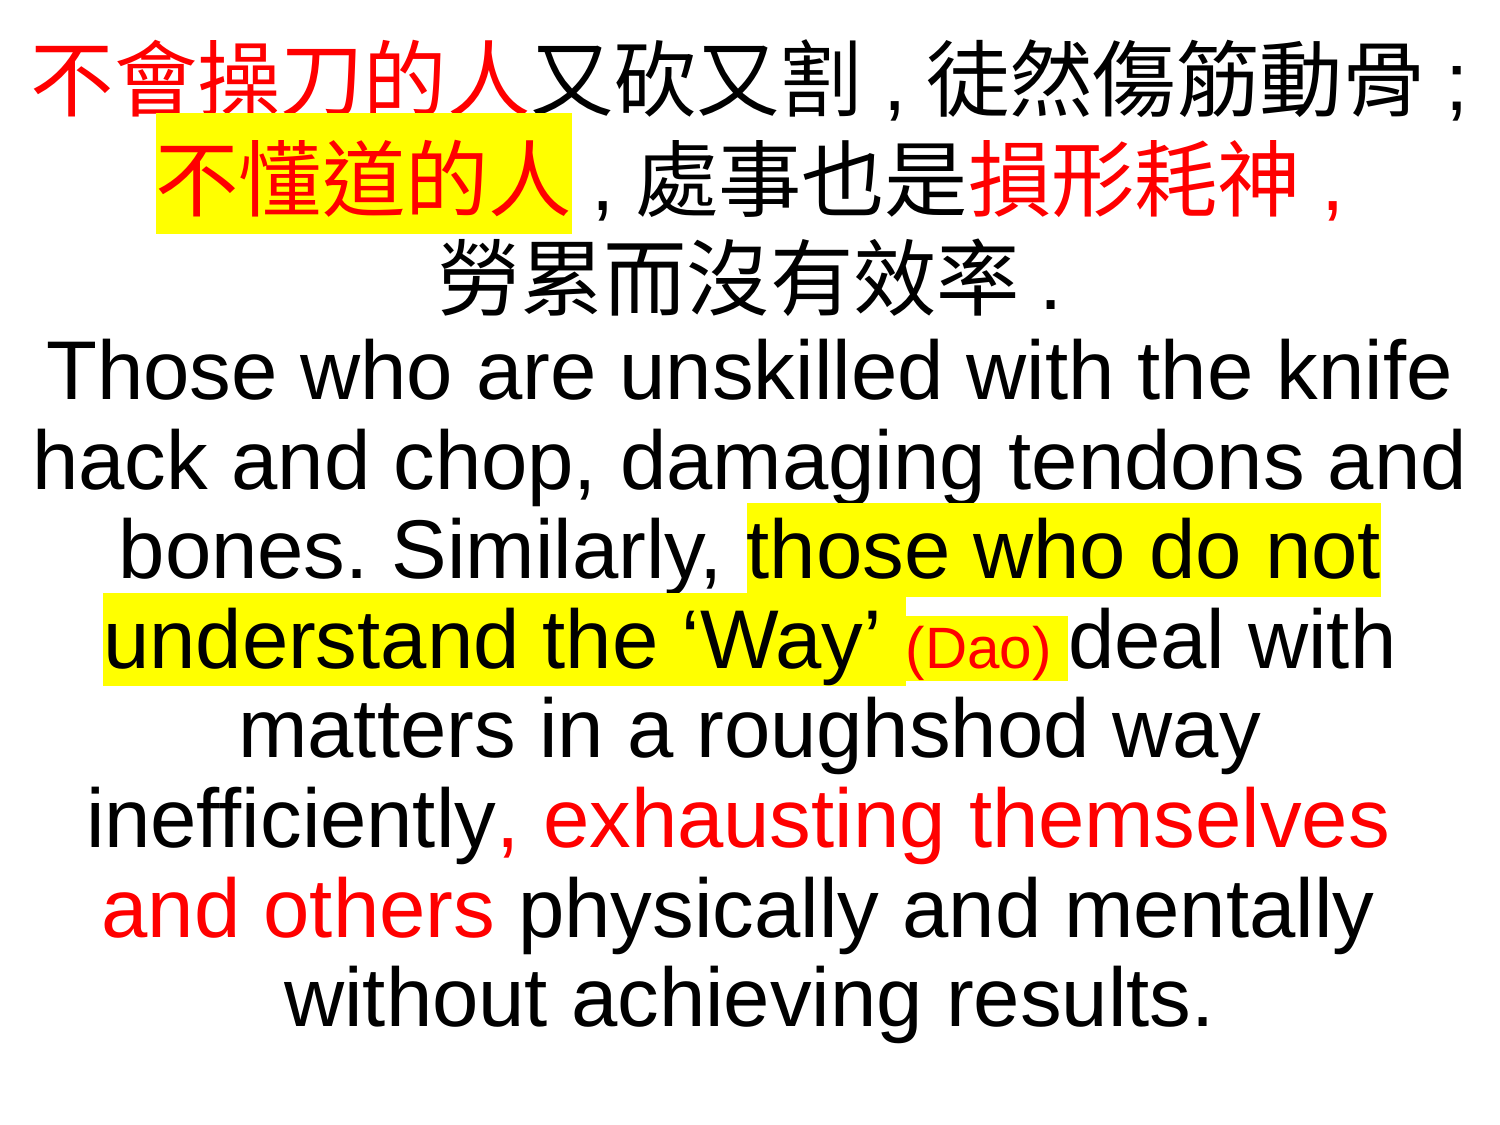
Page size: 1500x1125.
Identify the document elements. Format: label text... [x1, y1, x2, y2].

subtitle 不會操刀的人又砍又割,徒然傷筋動骨; 不懂道的人,處事也是損形耗神, 勞累而沒有效率. Those who are unskilled with the knife hack and chop, damaging tendons and bones. Similarly, those who do not understand the ‘Way’ (Dao) deal with matters in a roughshod way inefficiently, exhausting themselves and others physically and mentally without achieving results. [0, 19, 1500, 1106]
